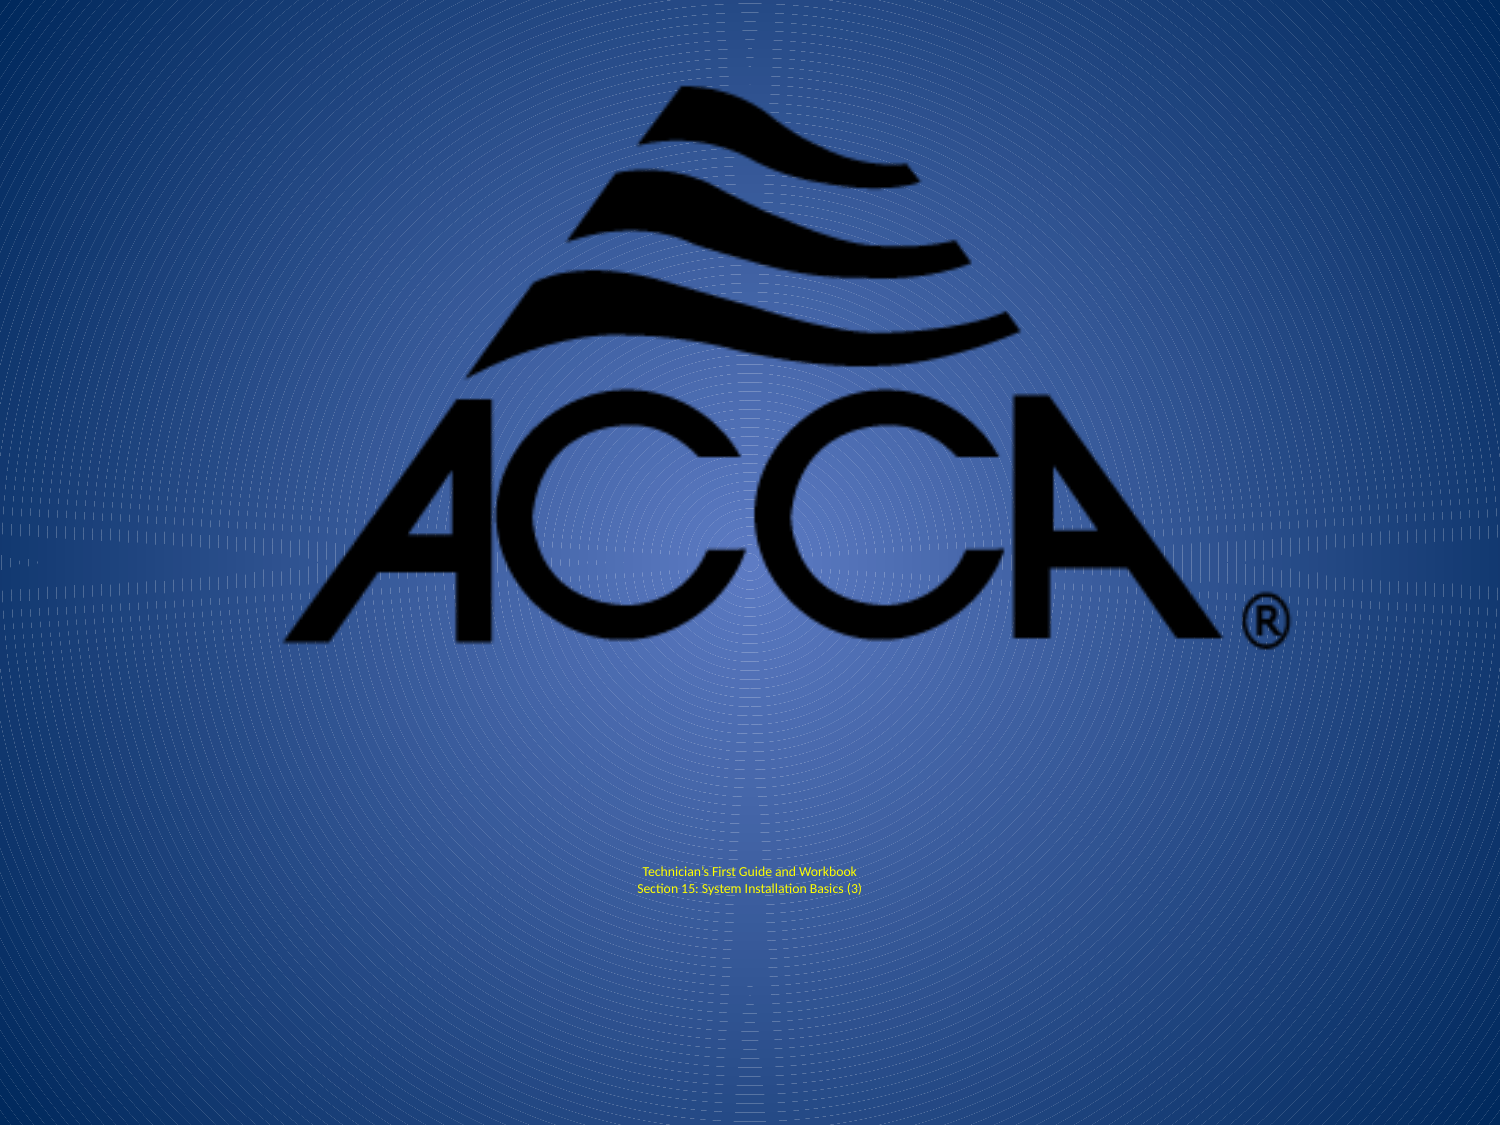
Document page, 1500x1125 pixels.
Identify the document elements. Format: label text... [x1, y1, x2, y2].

title Technician’s First Guide and Workbook Section 15: System Installation Basics (3) [0, 837, 1500, 938]
picture [237, 24, 1334, 738]
